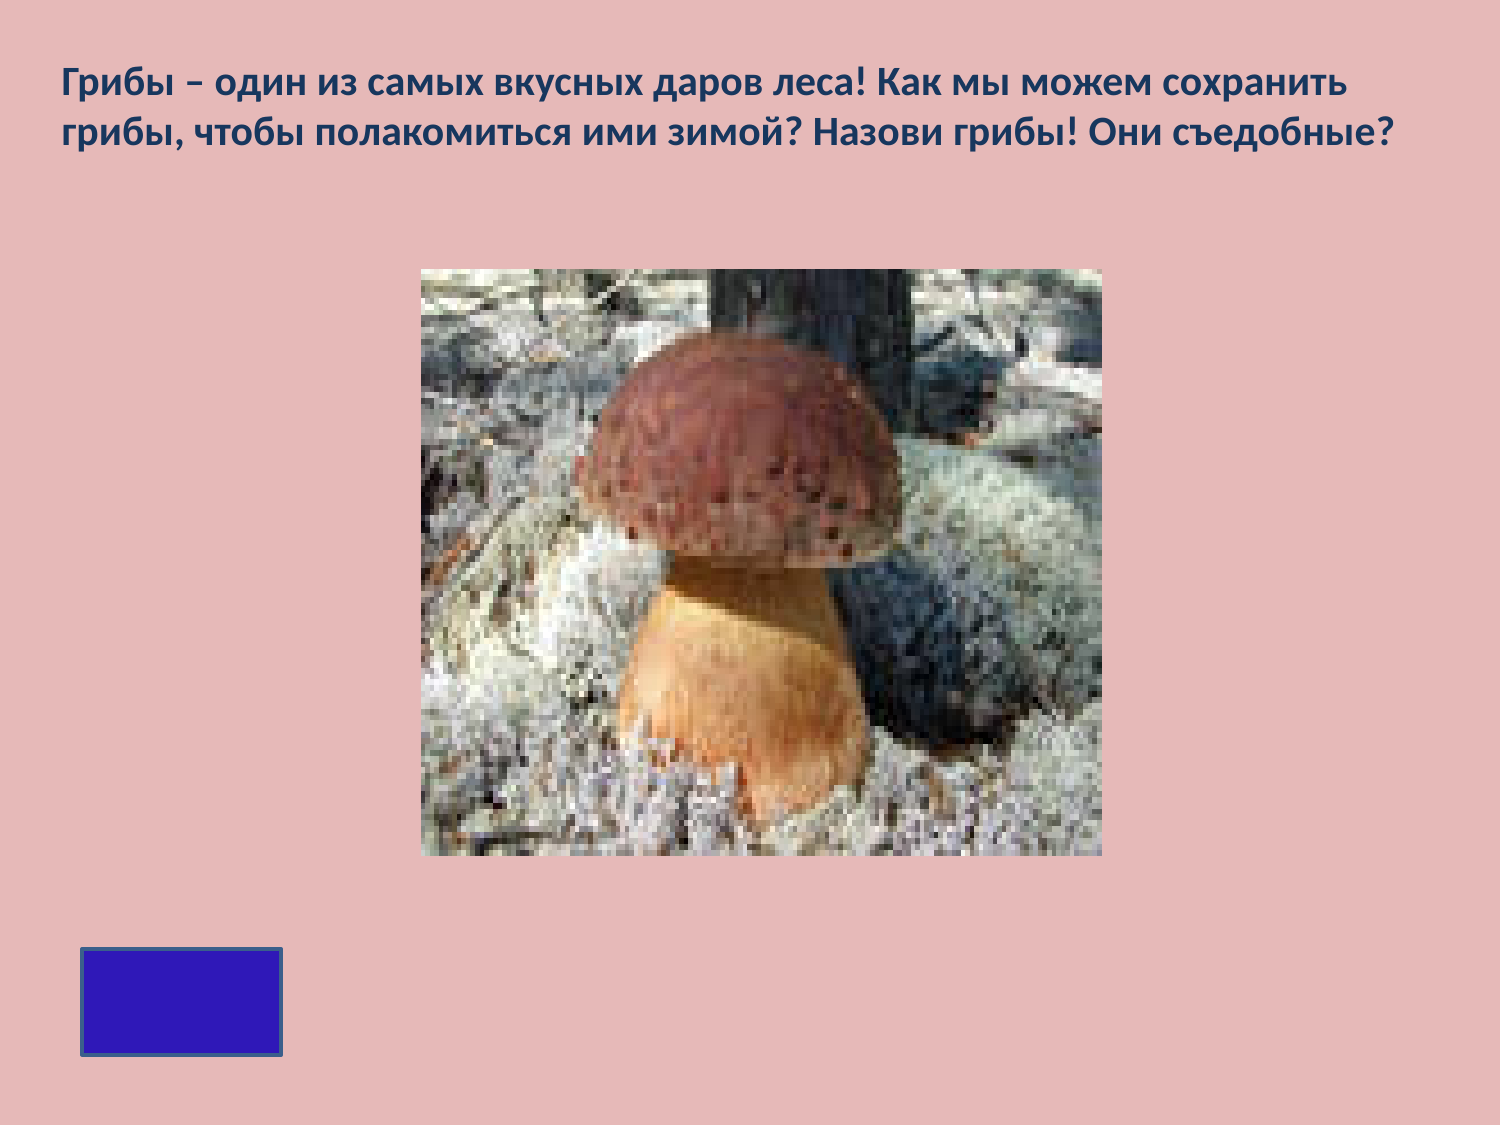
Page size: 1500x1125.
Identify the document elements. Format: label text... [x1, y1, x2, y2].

text_box Грибы – один из самых вкусных даров леса! Как мы можем сохранить грибы, чтобы полакомиться ими зимой? Назови грибы! Они съедобные? [46, 46, 1465, 162]
picture [421, 269, 1102, 856]
text_box [80, 947, 283, 1057]
